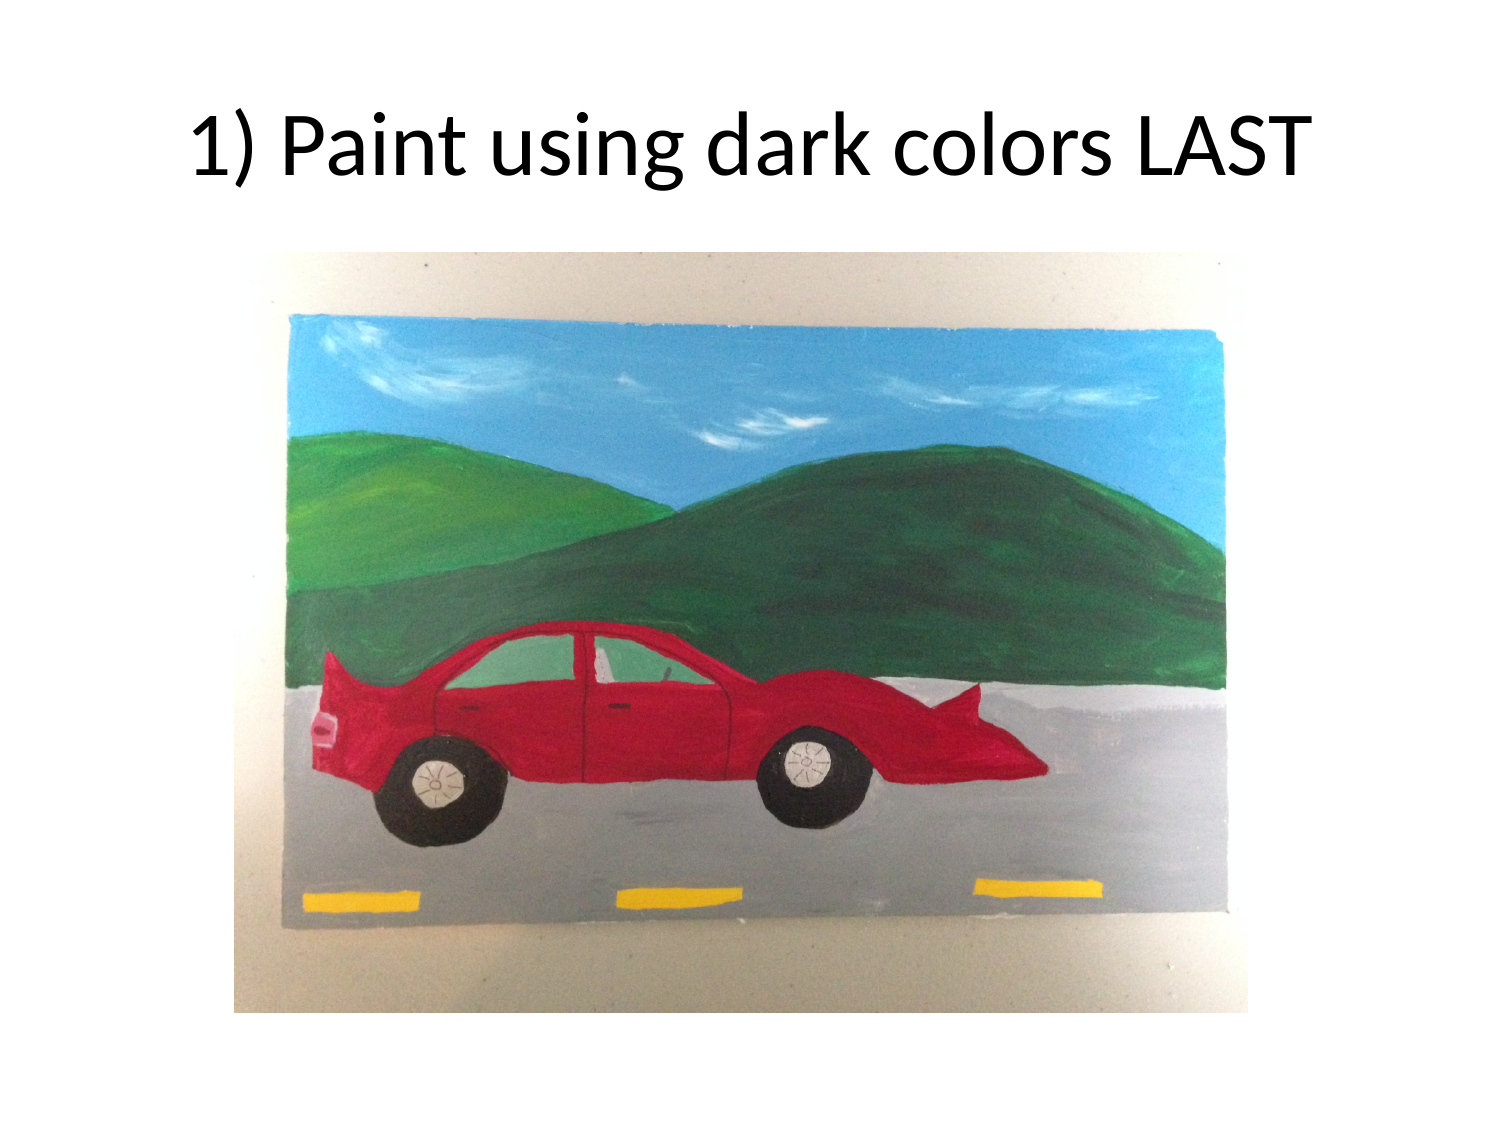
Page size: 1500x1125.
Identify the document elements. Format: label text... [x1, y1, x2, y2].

title 1) Paint using dark colors LAST [75, 45, 1425, 233]
picture [234, 252, 1248, 1013]
